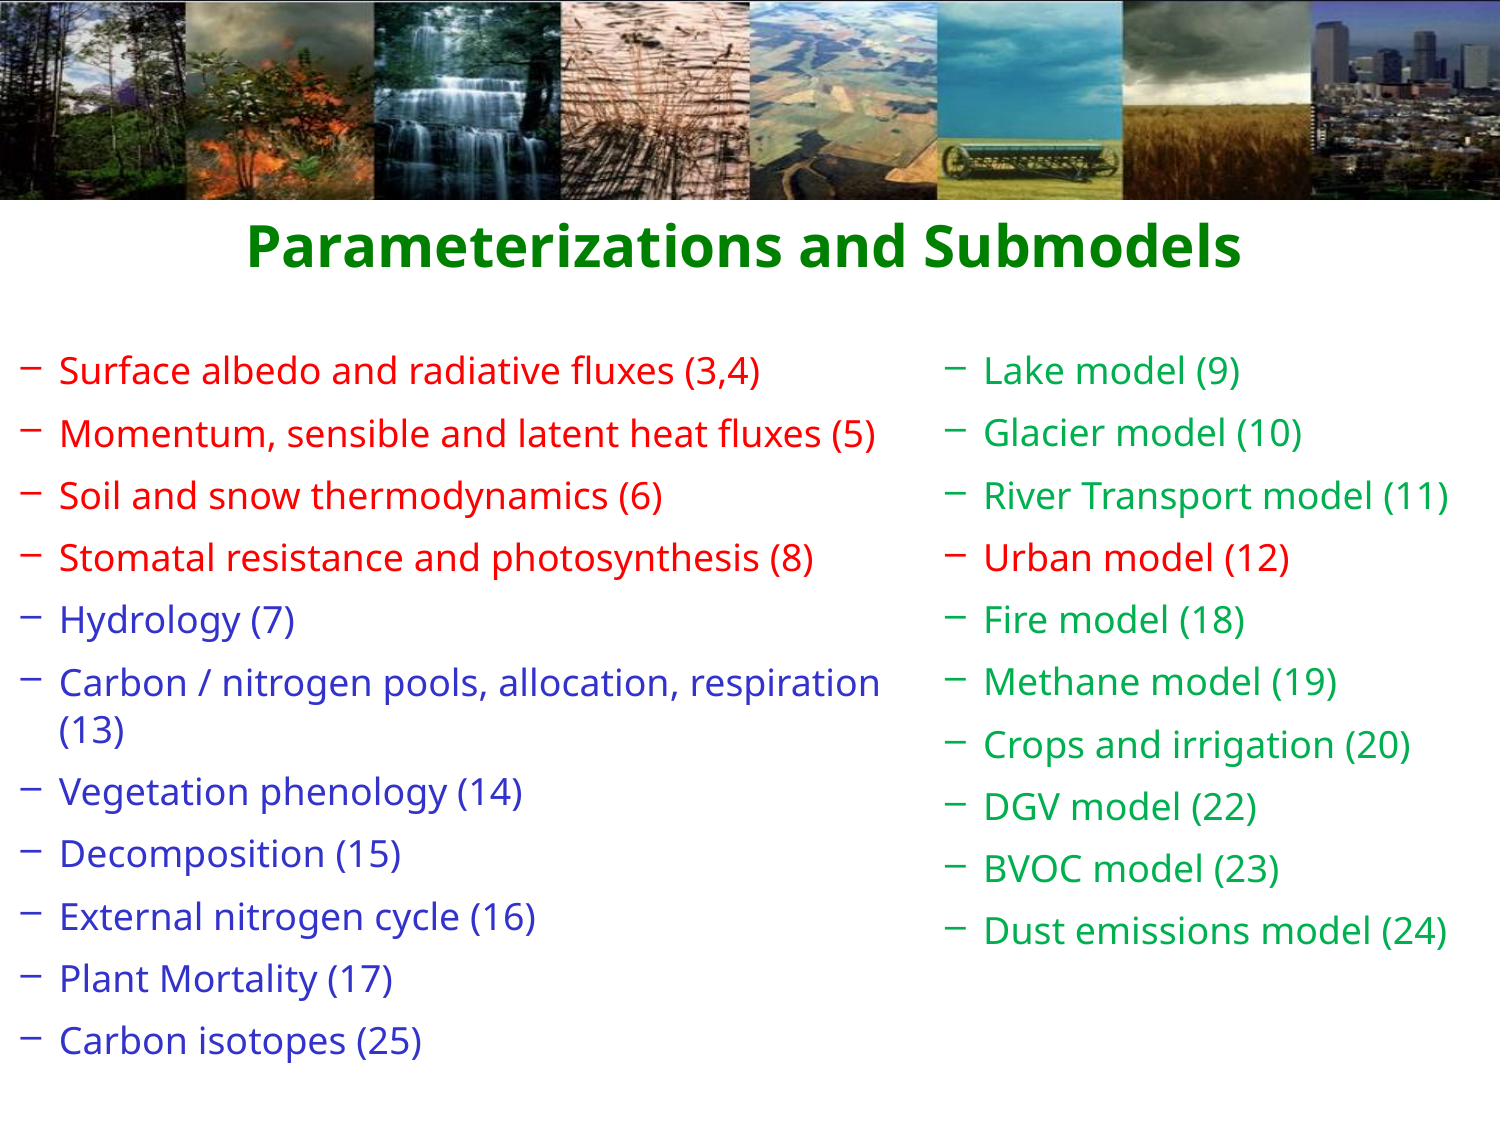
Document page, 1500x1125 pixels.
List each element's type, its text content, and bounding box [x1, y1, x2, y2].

list Surface albedo and radiative fluxes (3,4) Momentum, sensible and latent heat fluxes (5) Soil and snow thermodynamics (6) Stomatal resistance and photosynthesis (8) Hydrology (7) Carbon / nitrogen pools, allocation, respiration (13) Vegetation phenology (14) Decomposition (15) External nitrogen cycle (16) Plant Mortality (17) Carbon isotopes (25) [5, 337, 916, 1118]
text_box Parameterizations and Submodels [74, 210, 1413, 338]
text_box Lake model (9) Glacier model (10) River Transport model (11) Urban model (12) Fire model (18) Methane model (19) Crops and irrigation (20) DGV model (22) BVOC model (23) Dust emissions model (24) [929, 337, 1500, 1073]
picture [0, 0, 1500, 201]
